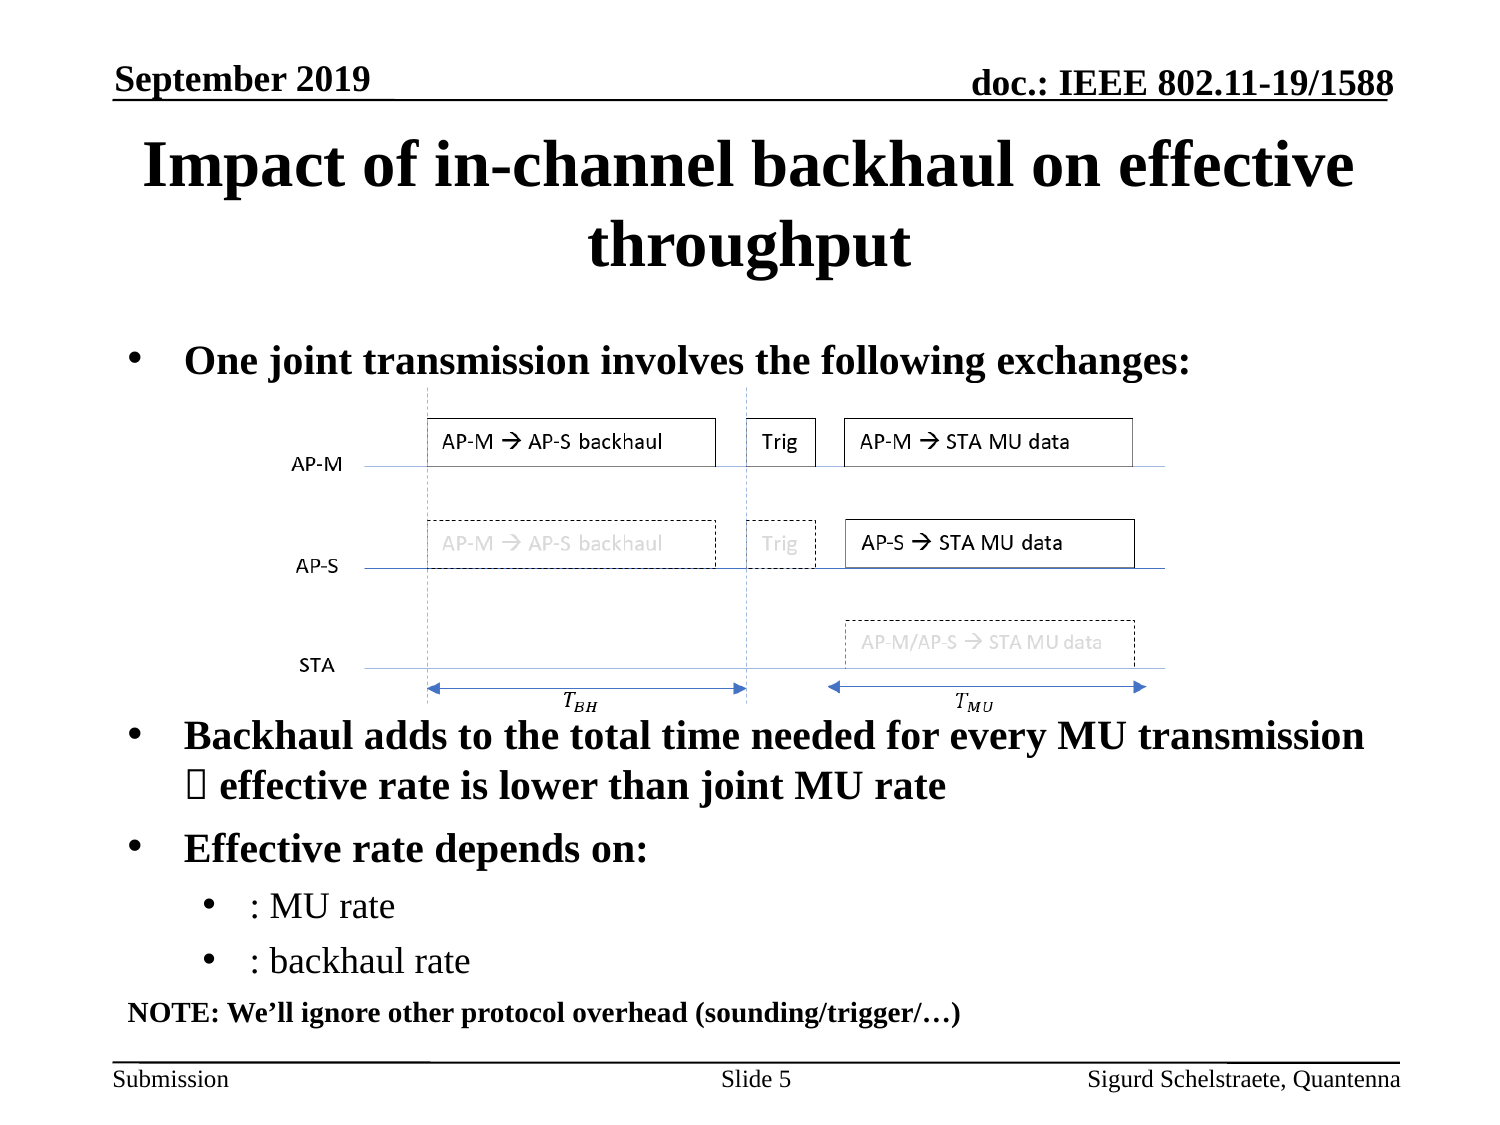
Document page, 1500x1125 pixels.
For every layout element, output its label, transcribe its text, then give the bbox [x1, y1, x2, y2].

footer Sigurd Schelstraete, Quantenna [878, 1061, 1402, 1093]
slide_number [114, 54, 423, 100]
slide_number Slide 5 [712, 1061, 800, 1123]
title Impact of in-channel backhaul on effective throughput [112, 112, 1388, 288]
picture [288, 383, 1166, 719]
